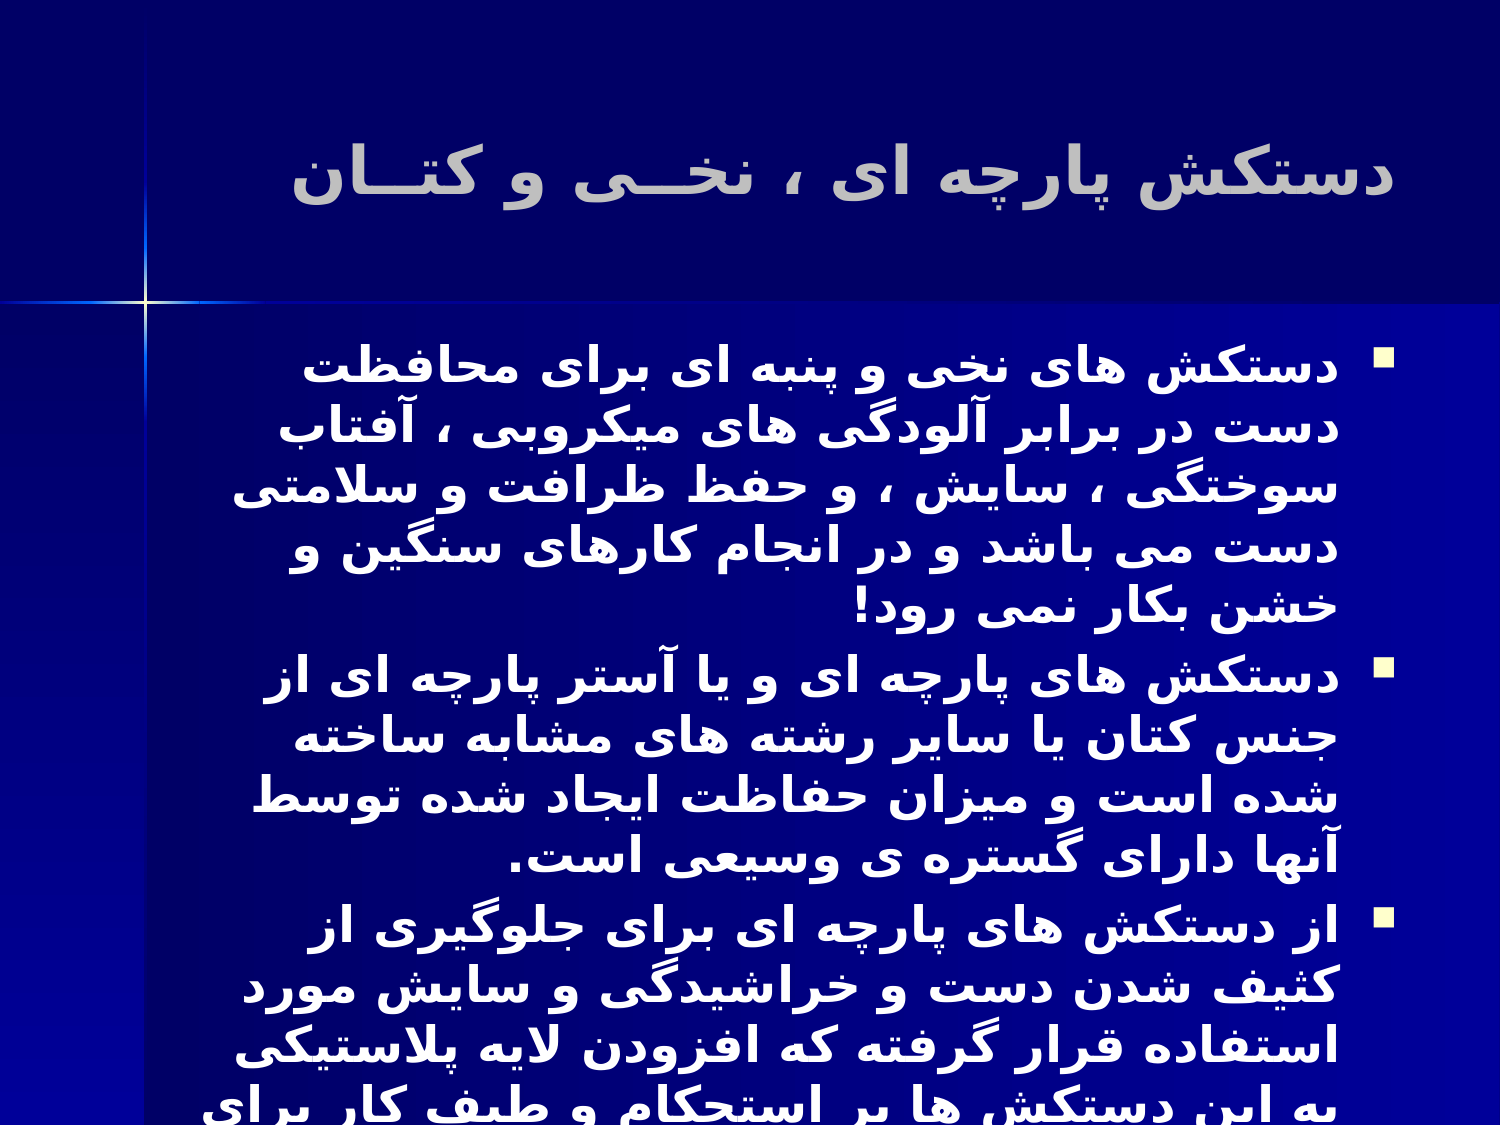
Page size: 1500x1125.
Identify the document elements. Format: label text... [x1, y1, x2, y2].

list دستکش های نخی و پنبه ای برای محافظت دست در برابر آلودگی های میکروبی ، آفتاب سوختگی ، سایش ، و حفظ ظرافت و سلامتی دست می باشد و در انجام کارهای سنگین و خشن بکار نمی رود! دستکش های پارچه ای و یا آستر پارچه ای از جنس کتان یا سایر رشته های مشابه ساخته شده است و میزان حفاظت ایجاد شده توسط آنها دارای گستره ی وسیعی است. از دستکش های پارچه ای برای جلوگیری از کثیف شدن دست و خراشیدگی و سایش مورد استفاده قرار گرفته که افزودن لایه پلاستیکی به این دستکش ها بر استحکام و طیف کار برای آنها می افزاید [174, 324, 1413, 1001]
title دستکش پارچه ای ، نخــی و کتــان [174, 49, 1413, 286]
